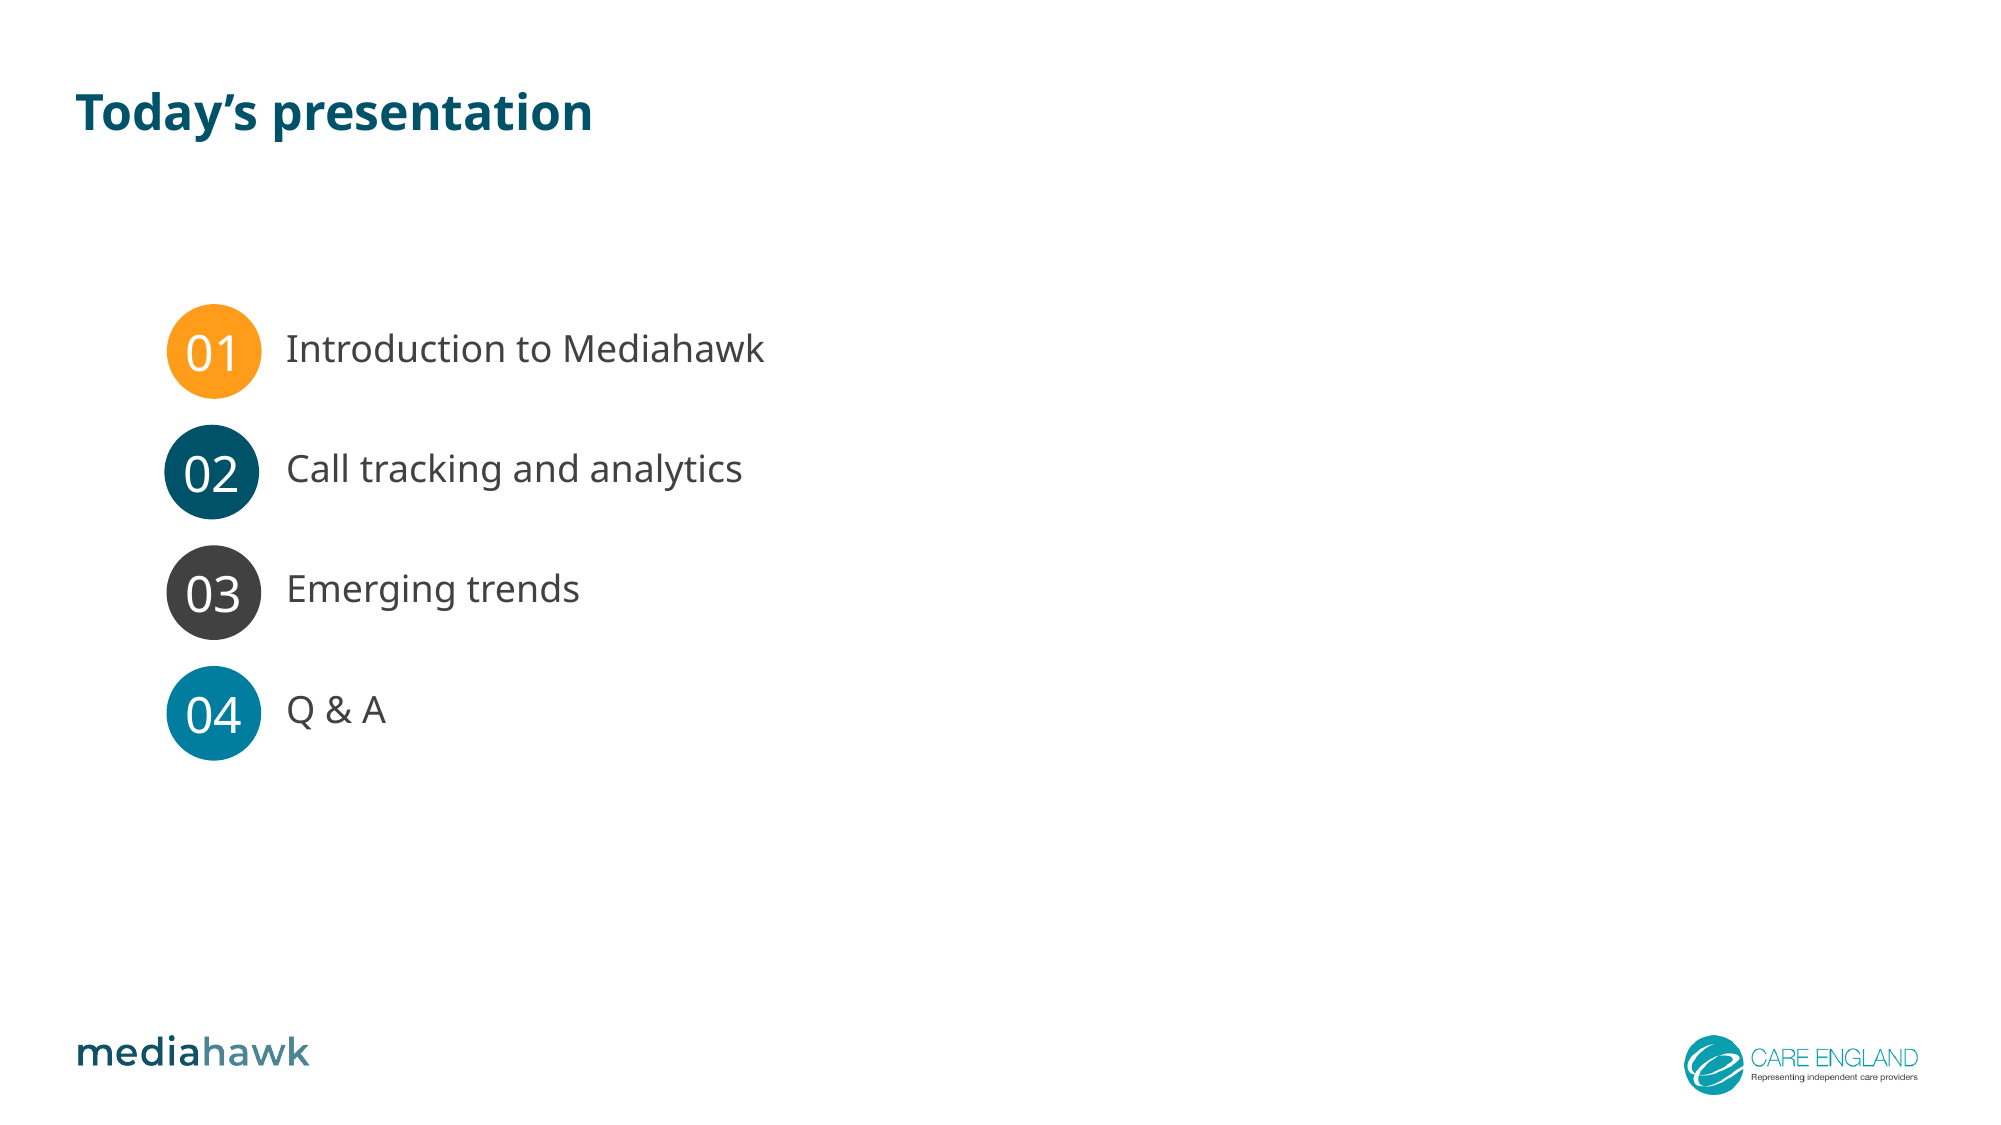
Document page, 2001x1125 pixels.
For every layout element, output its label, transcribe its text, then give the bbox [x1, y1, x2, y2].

text_box 02 [163, 423, 261, 521]
text_box Introduction to Mediahawk [286, 324, 1361, 370]
text_box Q & A [286, 685, 1208, 732]
text_box 03 [166, 545, 262, 640]
text_box 01 [165, 303, 263, 400]
picture [78, 1035, 310, 1066]
text_box Emerging trends [286, 565, 1208, 611]
text_box Call tracking and analytics [286, 444, 1208, 490]
picture [1684, 1035, 1922, 1095]
title Today’s presentation [75, 55, 1801, 175]
text_box 04 [165, 664, 263, 762]
